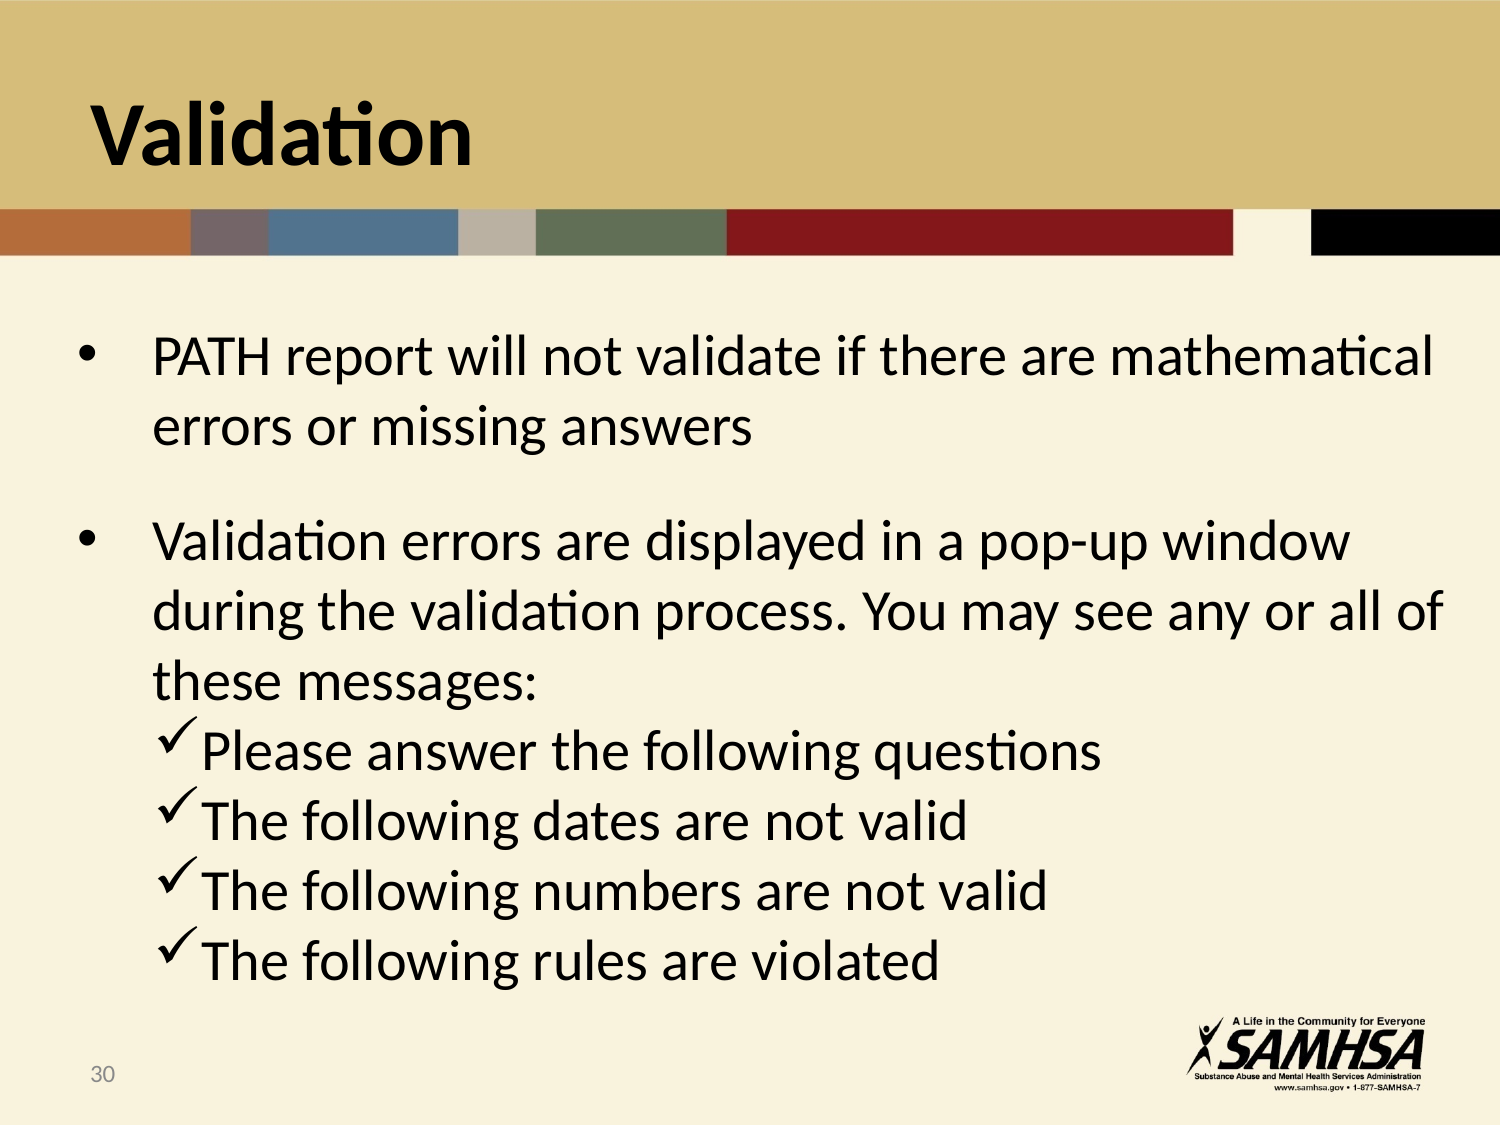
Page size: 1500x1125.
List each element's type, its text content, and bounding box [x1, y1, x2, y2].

text_box PATH report will not validate if there are mathematical errors or missing answers Validation errors are displayed in a pop-up window during the validation process. You may see any or all of these messages: Please answer the following questions The following dates are not valid The following numbers are not valid The following rules are violated [62, 249, 1463, 1000]
slide_number 30 [75, 1042, 425, 1103]
title Validation [74, 44, 1426, 213]
picture [0, 0, 1500, 1125]
